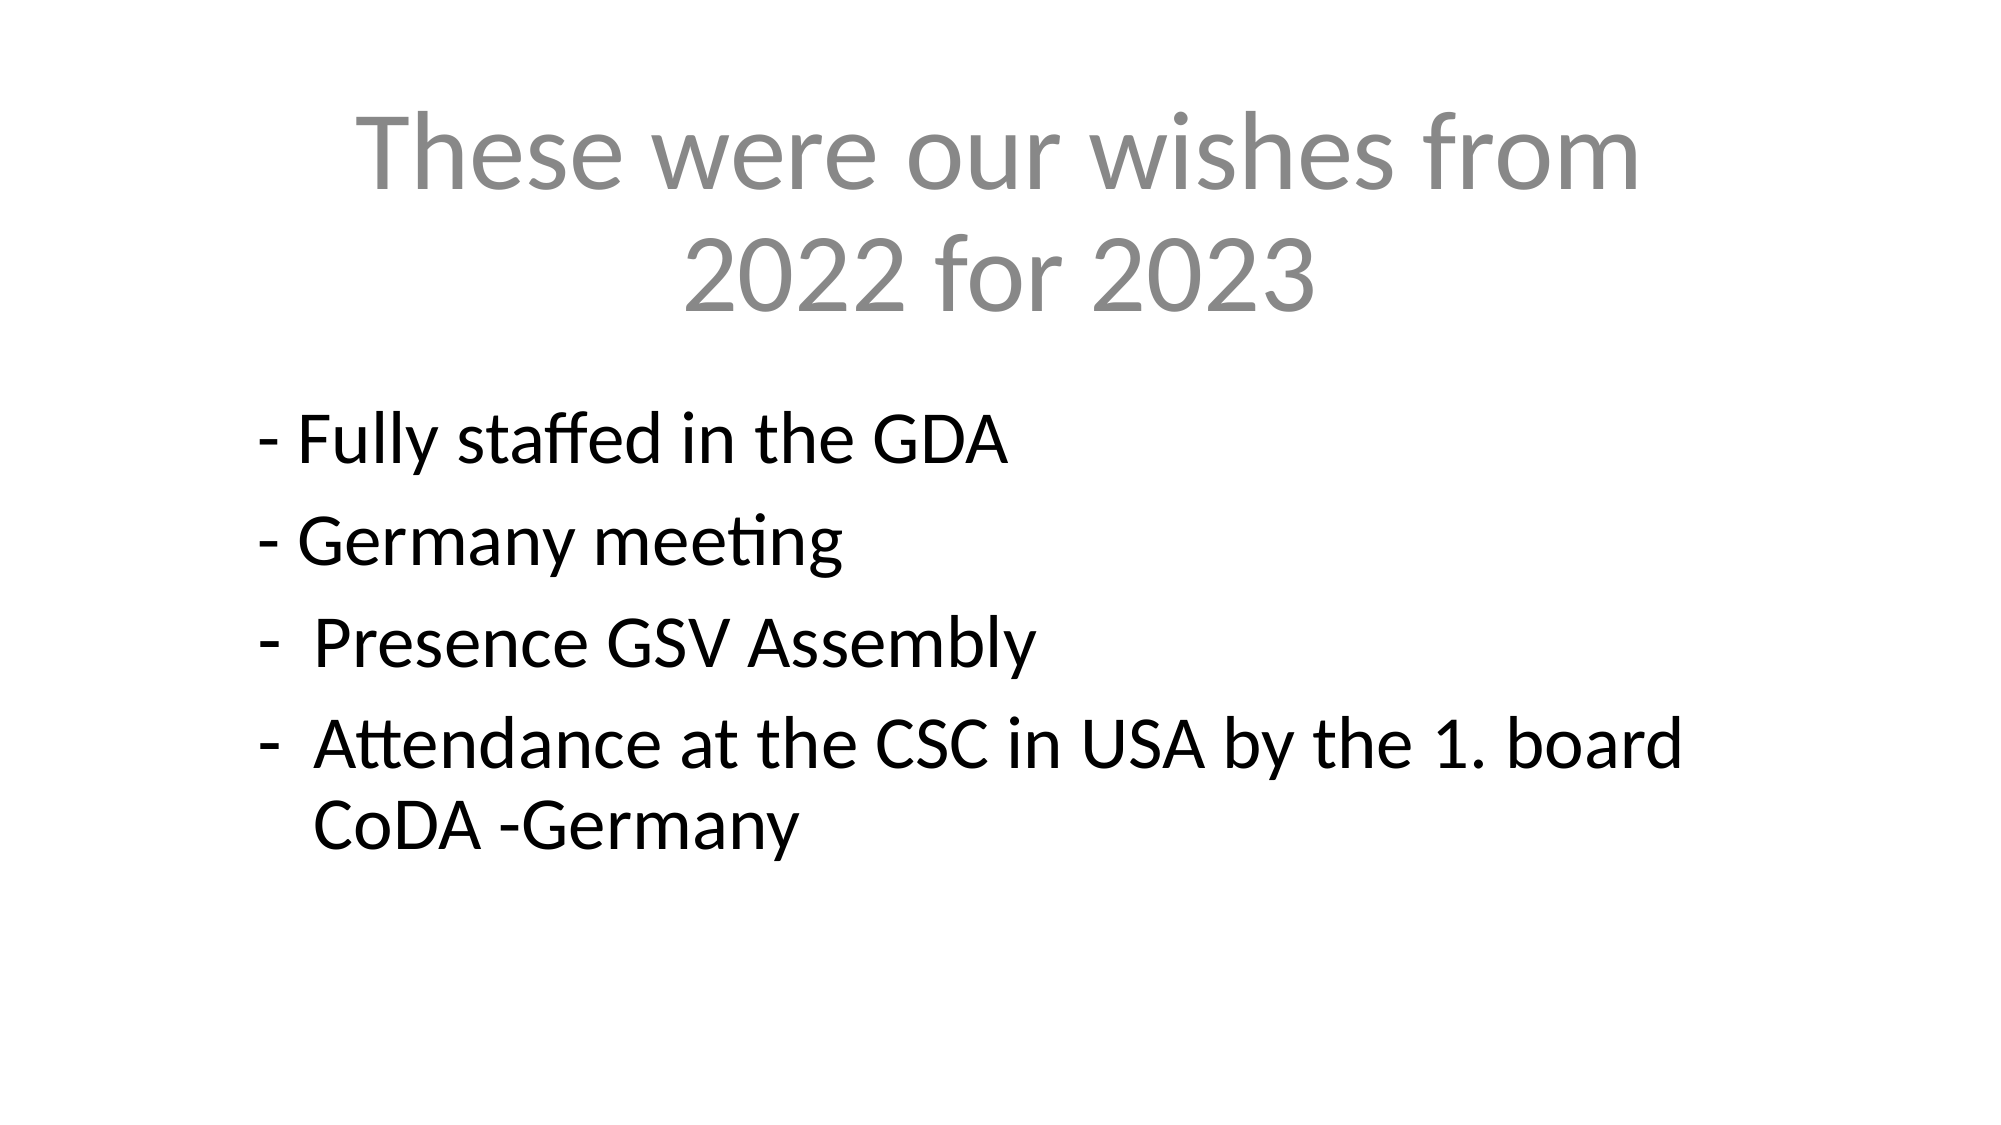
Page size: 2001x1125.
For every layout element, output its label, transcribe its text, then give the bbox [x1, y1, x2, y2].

text_box - Fully staffed in the GDA - Germany meeting Presence GSV Assembly Attendance at the CSC in USA by the 1. board CoDA -Germany [249, 391, 1750, 941]
text_box These were our wishes from 2022 for 2023 [249, 184, 1750, 344]
